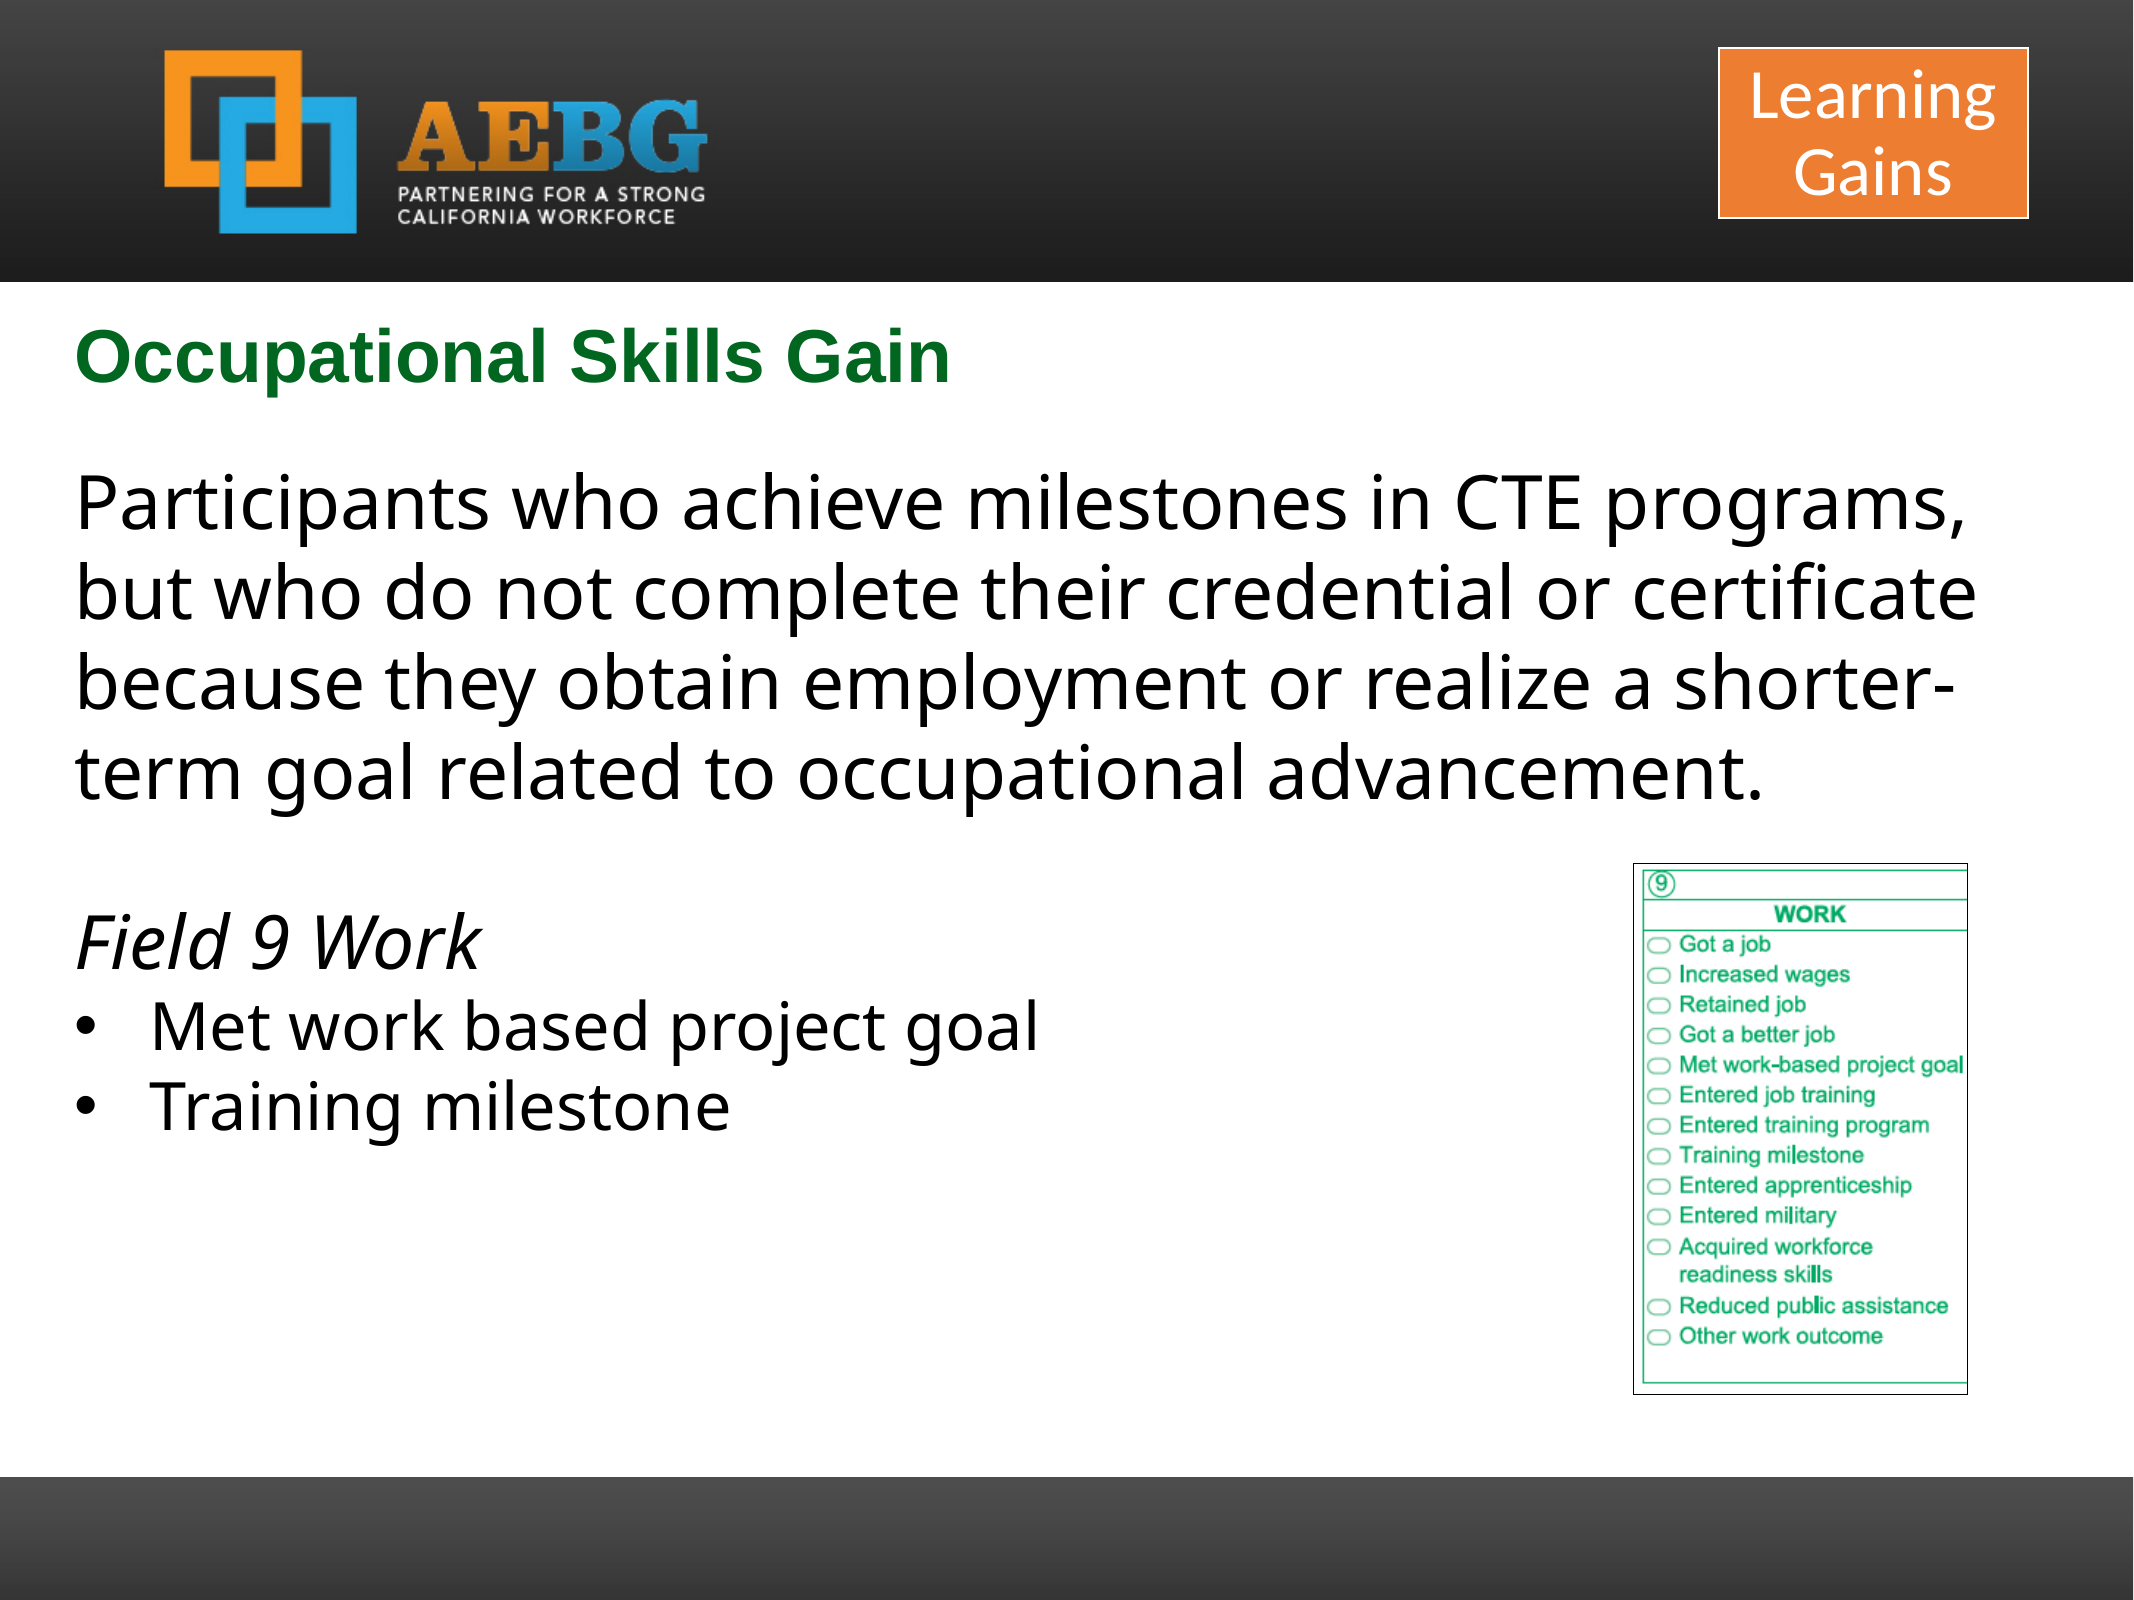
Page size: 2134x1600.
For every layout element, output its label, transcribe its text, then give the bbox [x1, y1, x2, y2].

picture [0, 0, 2134, 282]
list Participants who achieve milestones in CTE programs, but who do not complete their credential or certificate because they obtain employment or realize a shorter-term goal related to occupational advancement. Field 9 Work Met work based project goal Training milestone [59, 446, 2028, 1447]
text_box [1718, 47, 2028, 220]
picture [0, 1477, 2134, 1600]
list Occupational Skills Gain [60, 300, 2028, 446]
picture [1634, 863, 1968, 1394]
